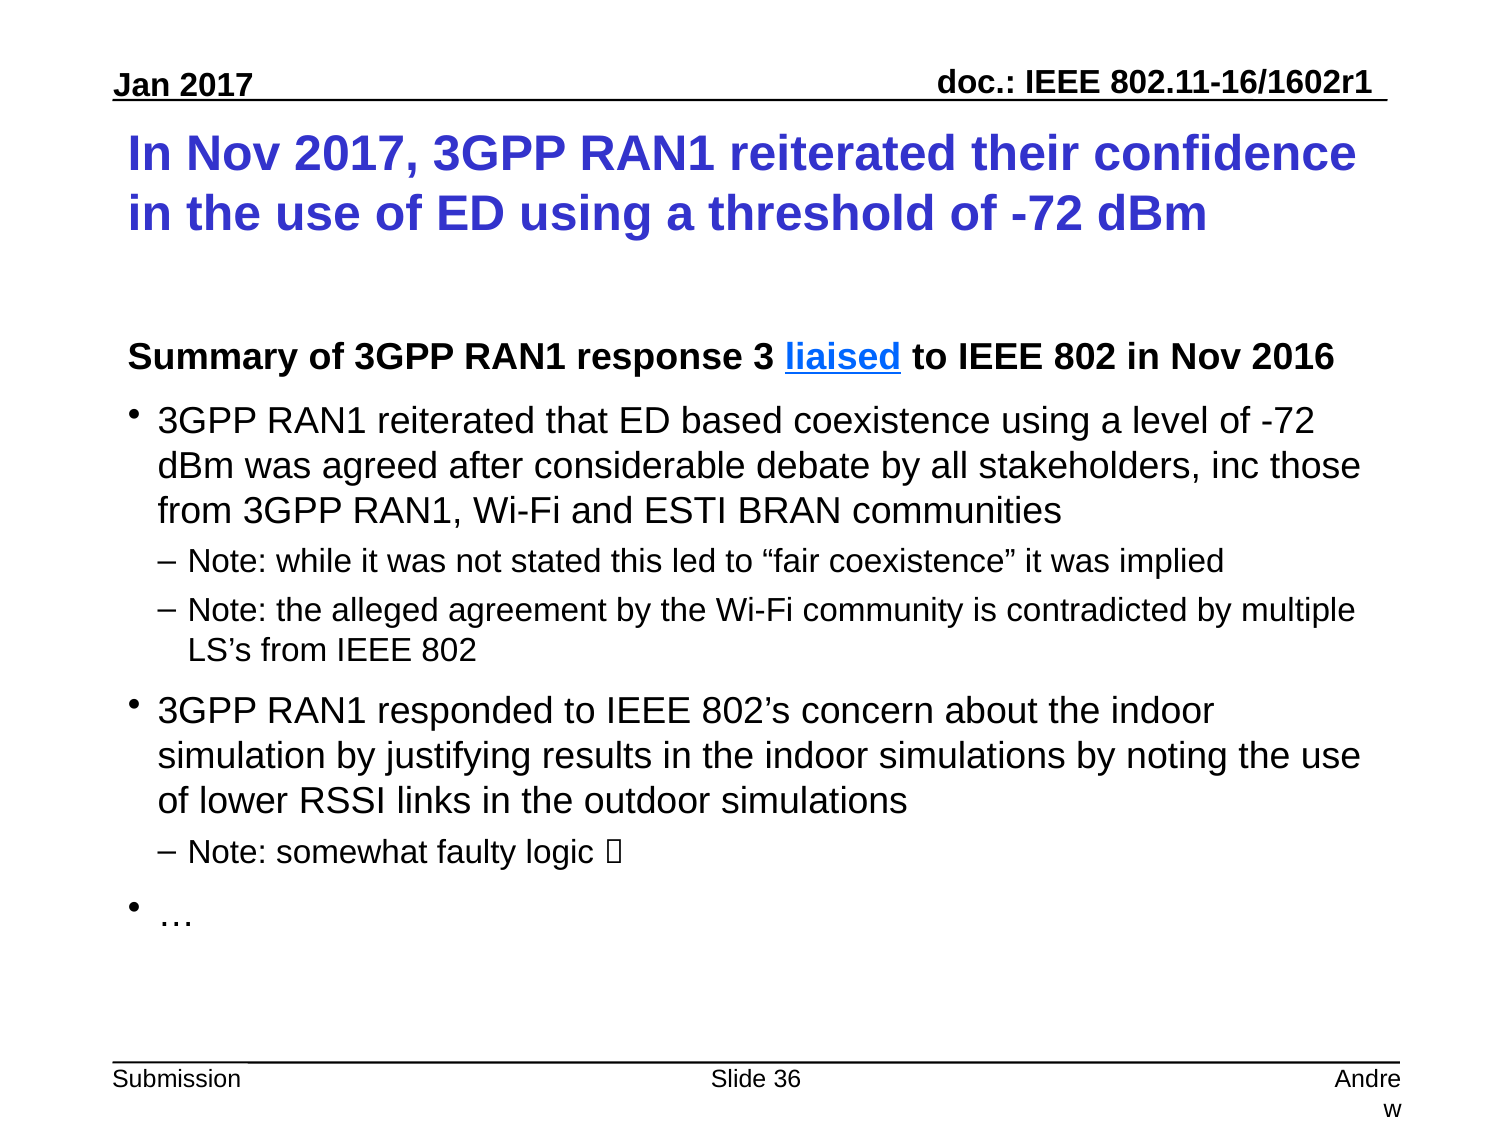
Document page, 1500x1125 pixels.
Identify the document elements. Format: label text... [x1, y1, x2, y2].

footer Andrew Myles, Cisco [1320, 1061, 1402, 1093]
list Summary of 3GPP RAN1 response 3 liaised to IEEE 802 in Nov 2016 3GPP RAN1 reiterated that ED based coexistence using a level of -72 dBm was agreed after considerable debate by all stakeholders, inc those from 3GPP RAN1, Wi-Fi and ESTI BRAN communities Note: while it was not stated this led to “fair coexistence” it was implied Note: the alleged agreement by the Wi-Fi community is contradicted by multiple LS’s from IEEE 802 3GPP RAN1 responded to IEEE 802’s concern about the indoor simulation by justifying results in the indoor simulations by noting the use of lower RSSI links in the outdoor simulations Note: somewhat faulty logic  … [112, 324, 1388, 1000]
slide_number Slide 36 [709, 1061, 803, 1093]
title In Nov 2017, 3GPP RAN1 reiterated their confidence in the use of ED using a threshold of -72 dBm [112, 112, 1388, 288]
